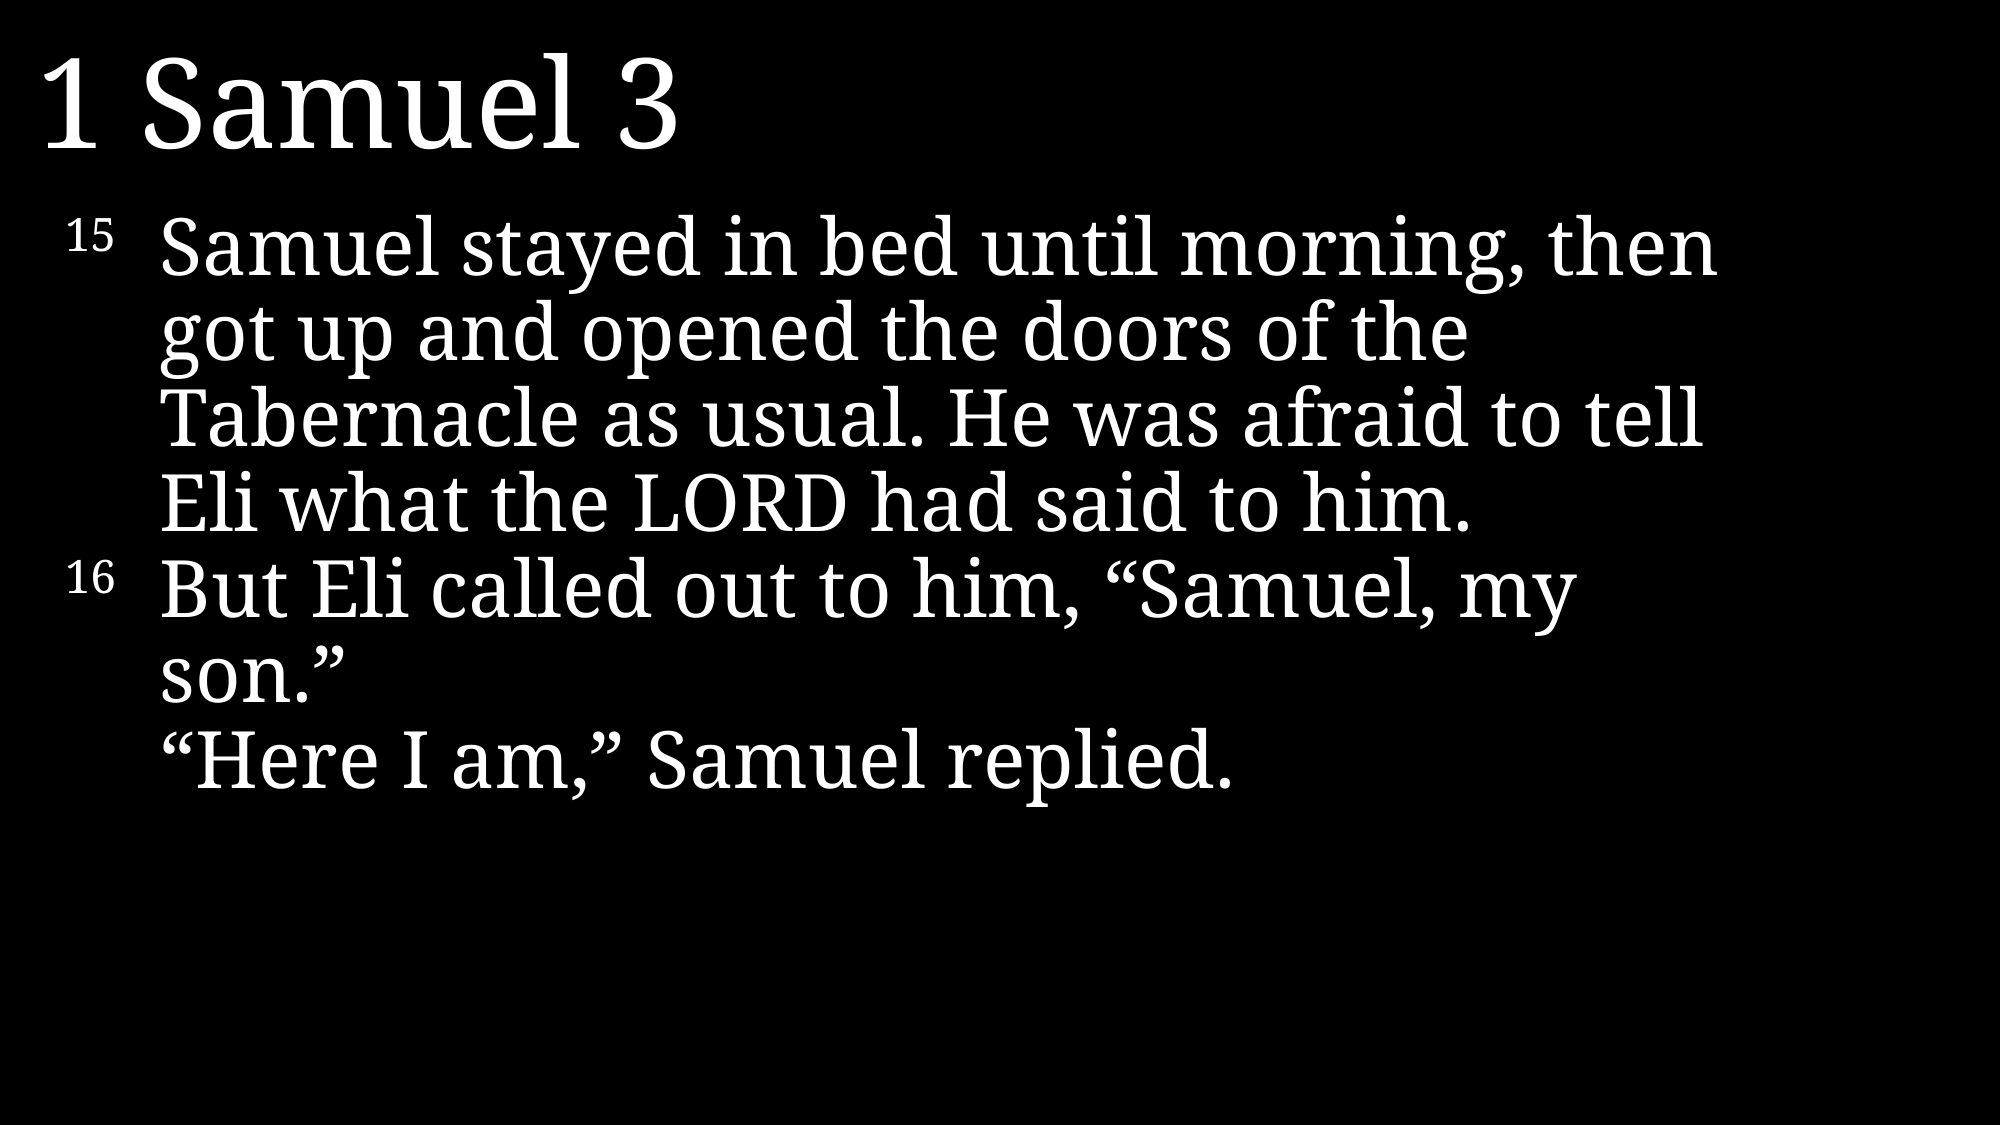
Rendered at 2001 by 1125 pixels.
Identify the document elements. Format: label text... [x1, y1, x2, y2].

text_box 15 Samuel stayed in bed until morning, then got up and opened the doors of the Tabernacle as usual. He was afraid to tell Eli what the LORD had said to him. 16 But Eli called out to him, “Samuel, my son.” “Here I am,” Samuel replied. [50, 199, 1798, 813]
text_box 1 Samuel 3 [22, 15, 1993, 181]
